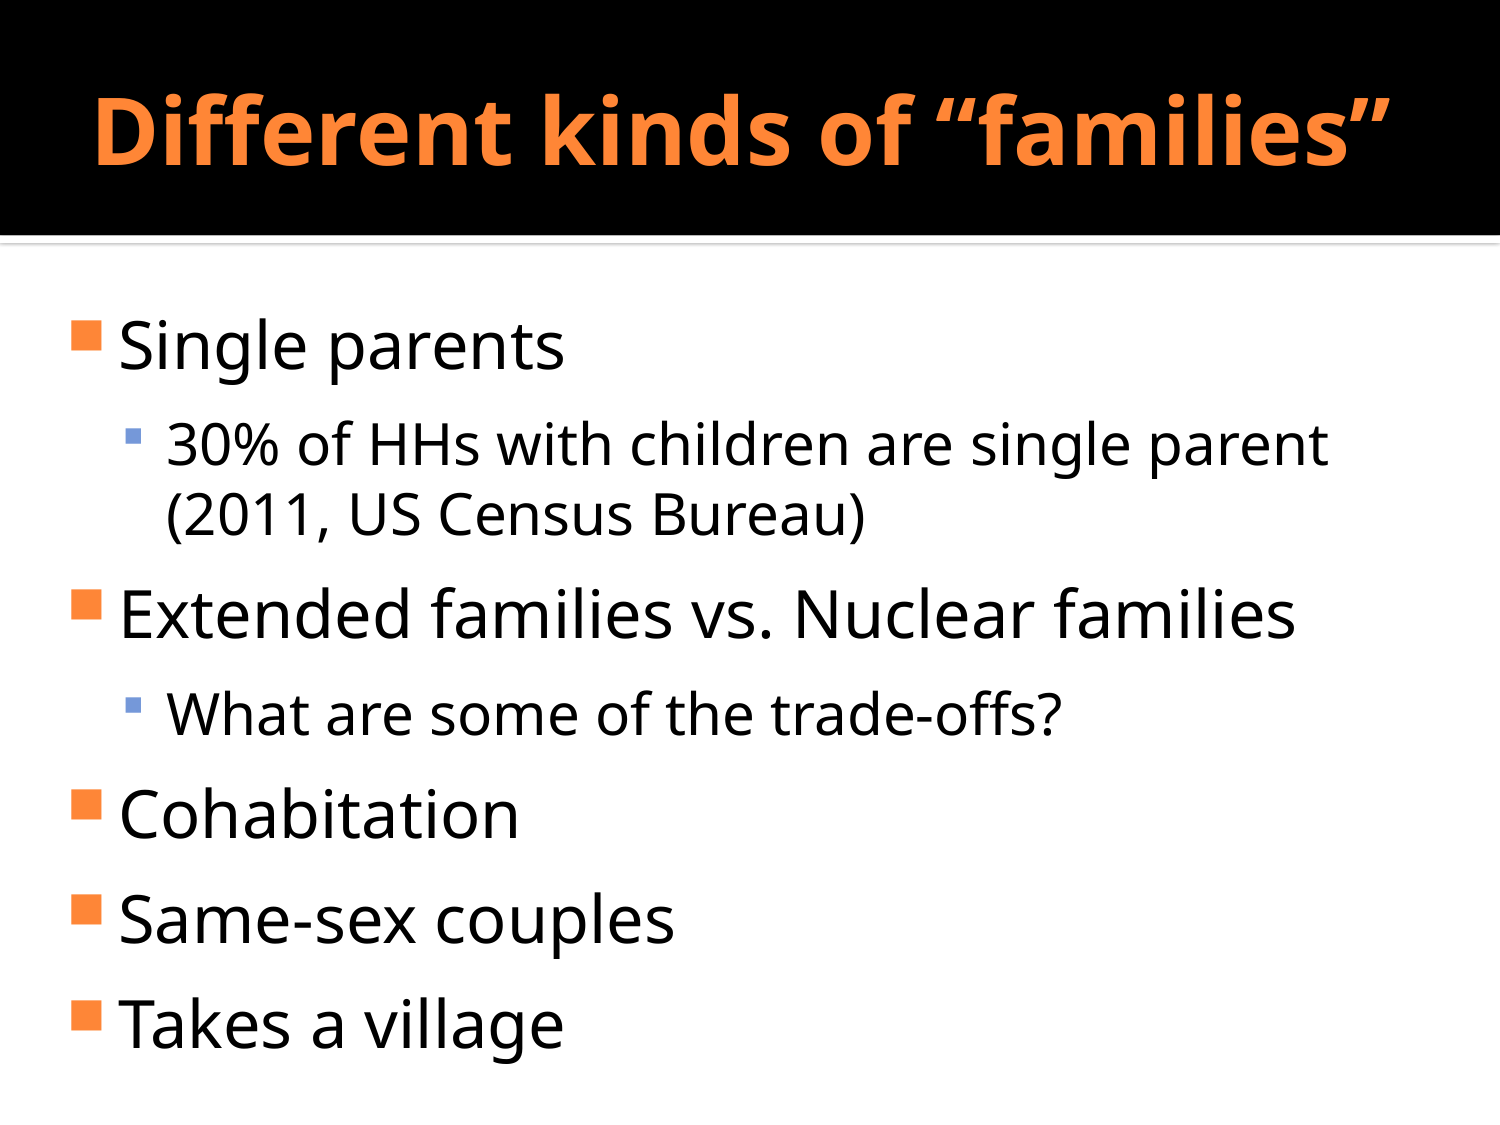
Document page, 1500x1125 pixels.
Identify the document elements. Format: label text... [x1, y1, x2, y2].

text_box Do Sociologists Ask? [37, 112, 1400, 263]
title Different kinds of “families” [75, 25, 1425, 231]
text_box Single parents 30% of HHs with children are single parent (2011, US Census Bureau) Extended families vs. Nuclear families What are some of the trade-offs? Cohabitation Same-sex couples Takes a village [37, 287, 1475, 1125]
